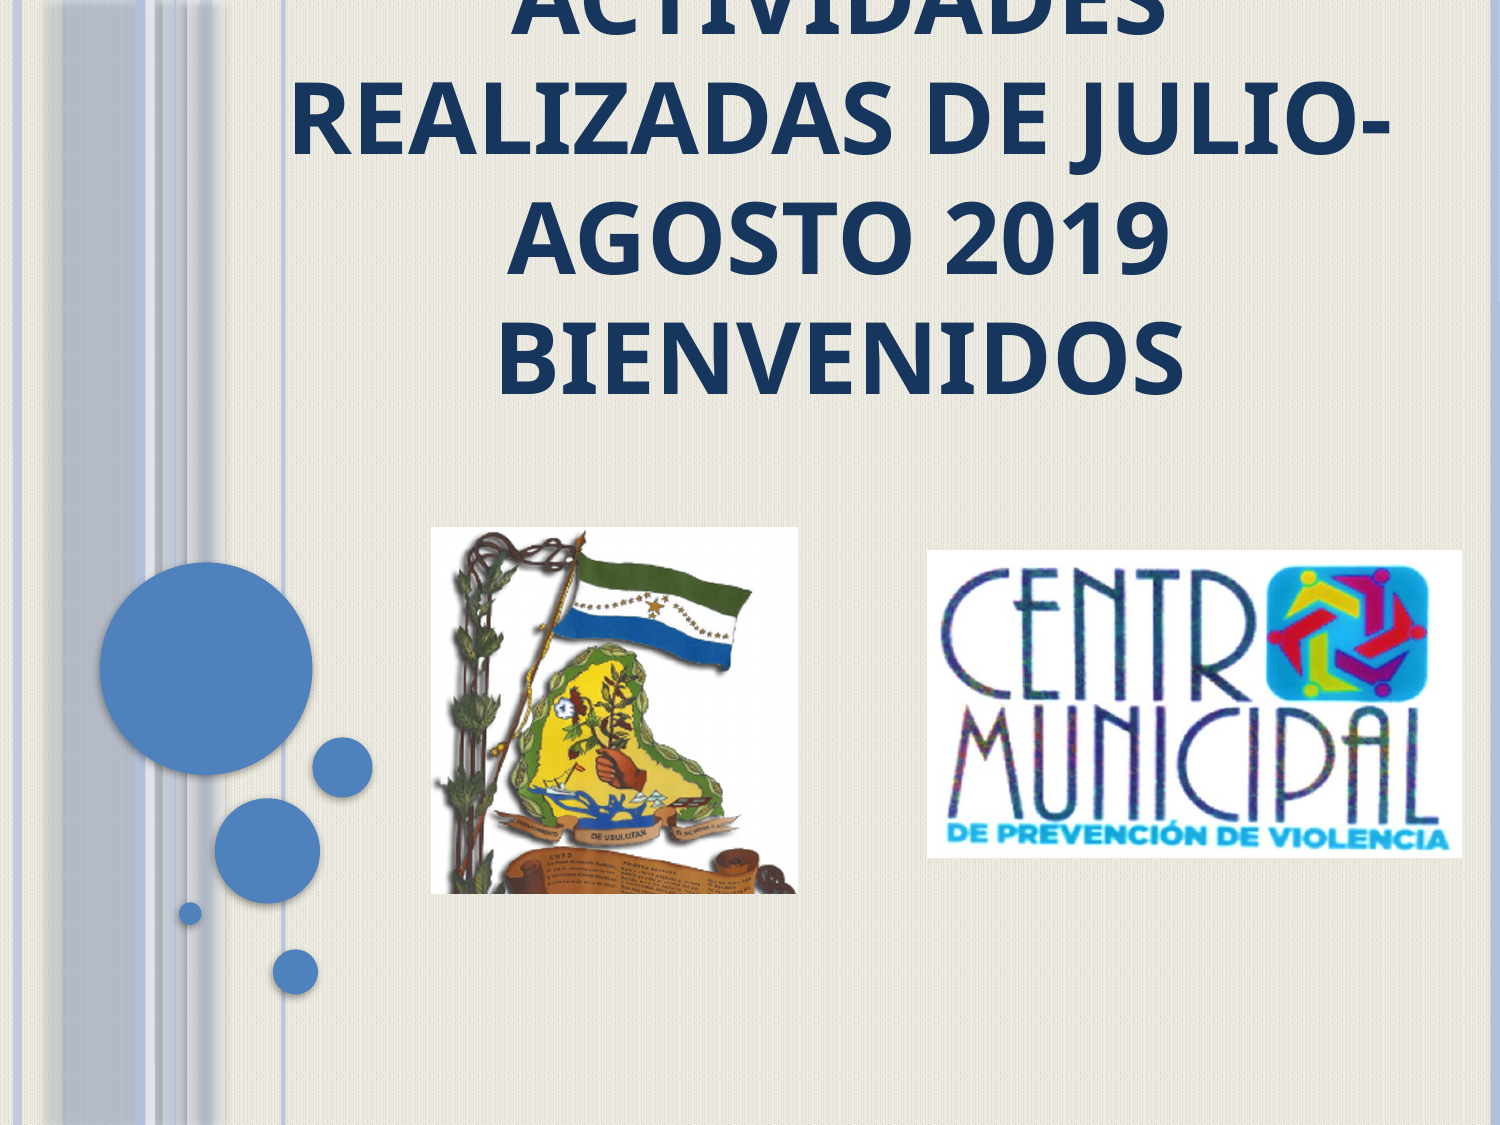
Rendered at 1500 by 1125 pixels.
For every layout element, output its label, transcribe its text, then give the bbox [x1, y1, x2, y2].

picture [926, 550, 1463, 859]
title Actividades realizadas de Julio-Agosto 2019 BIENVENIDOS [218, 208, 1462, 422]
picture [430, 526, 798, 894]
